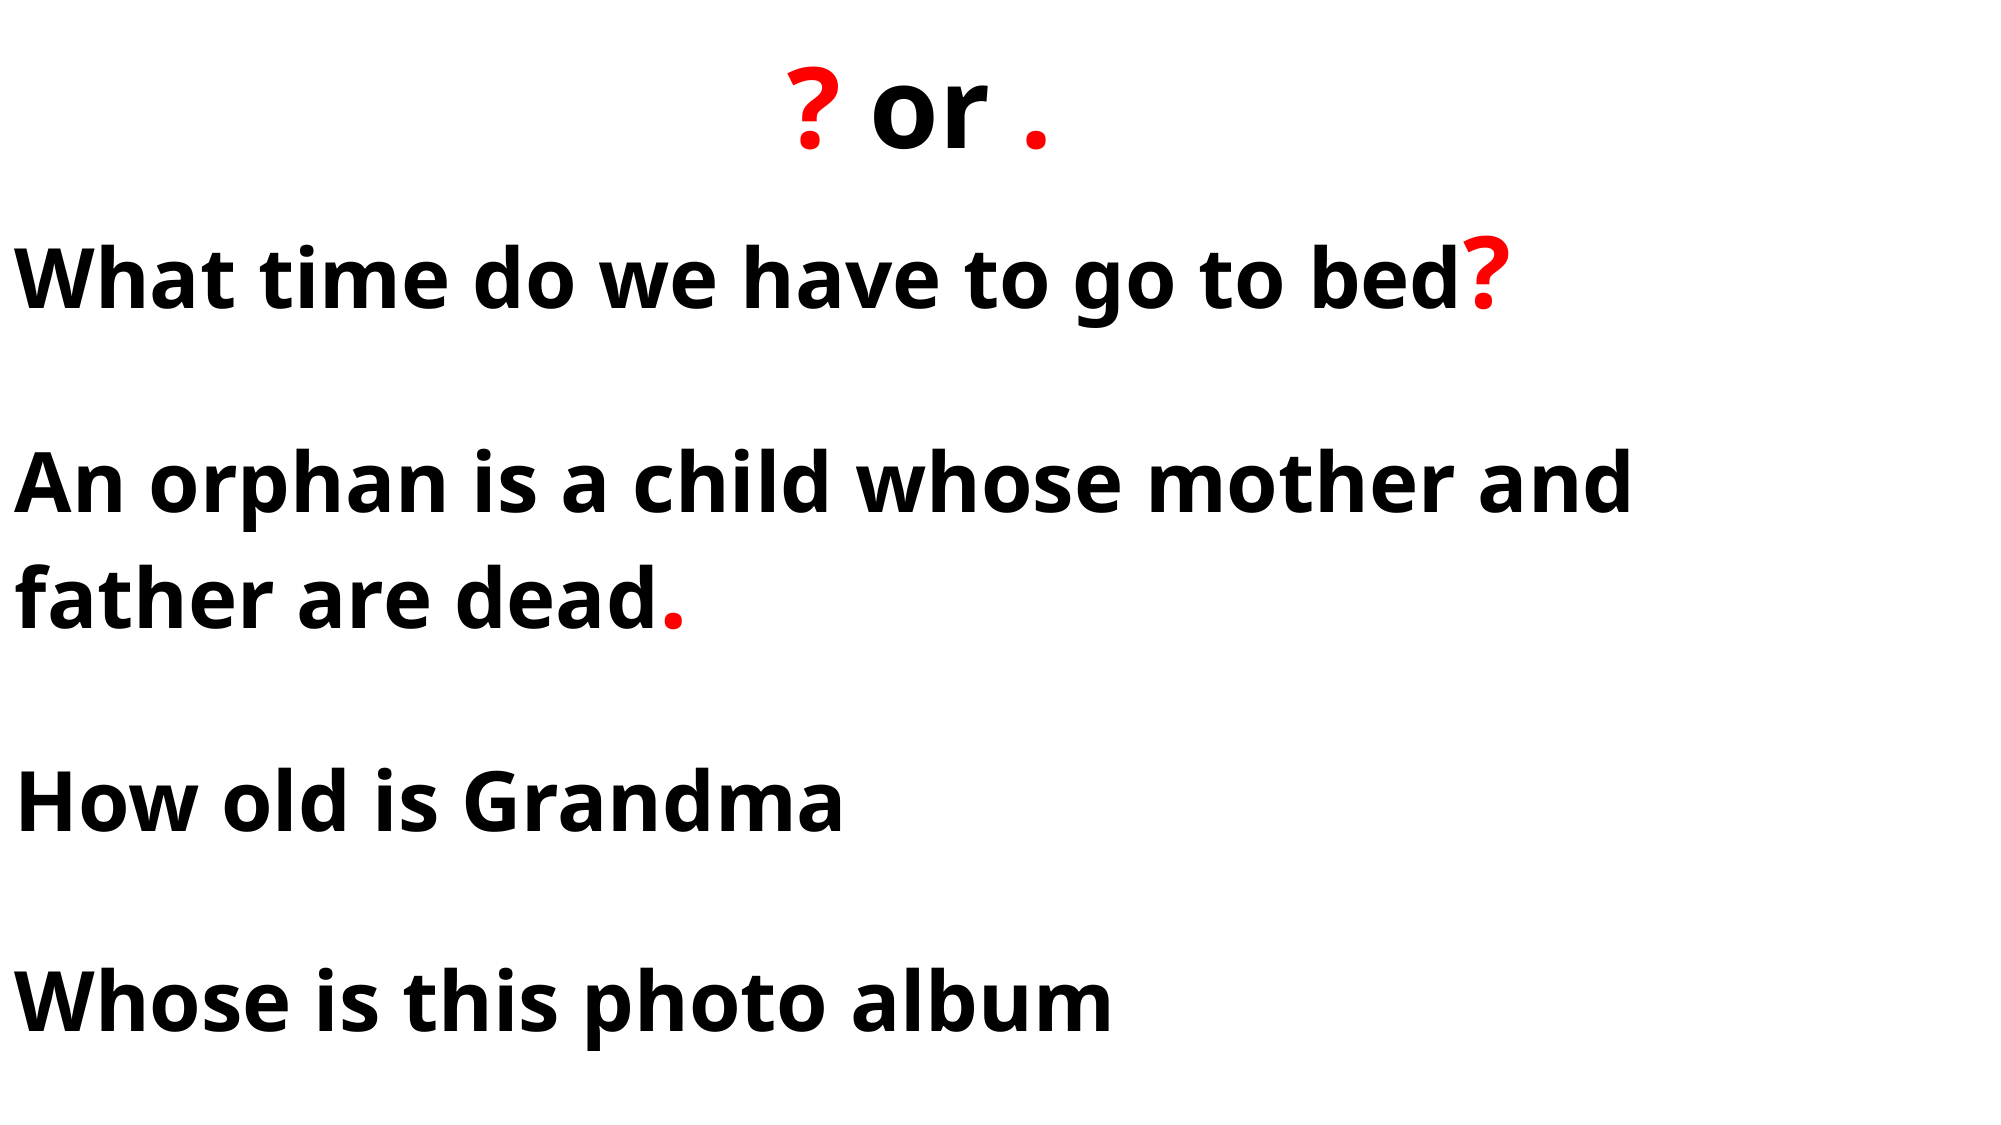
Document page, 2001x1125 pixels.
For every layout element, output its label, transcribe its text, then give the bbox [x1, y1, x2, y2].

text_box What time do we have to go to bed? An orphan is a child whose mother and father are dead. How old is Grandma Whose is this photo album [0, 201, 1922, 1056]
text_box ? or . [433, 28, 1406, 179]
